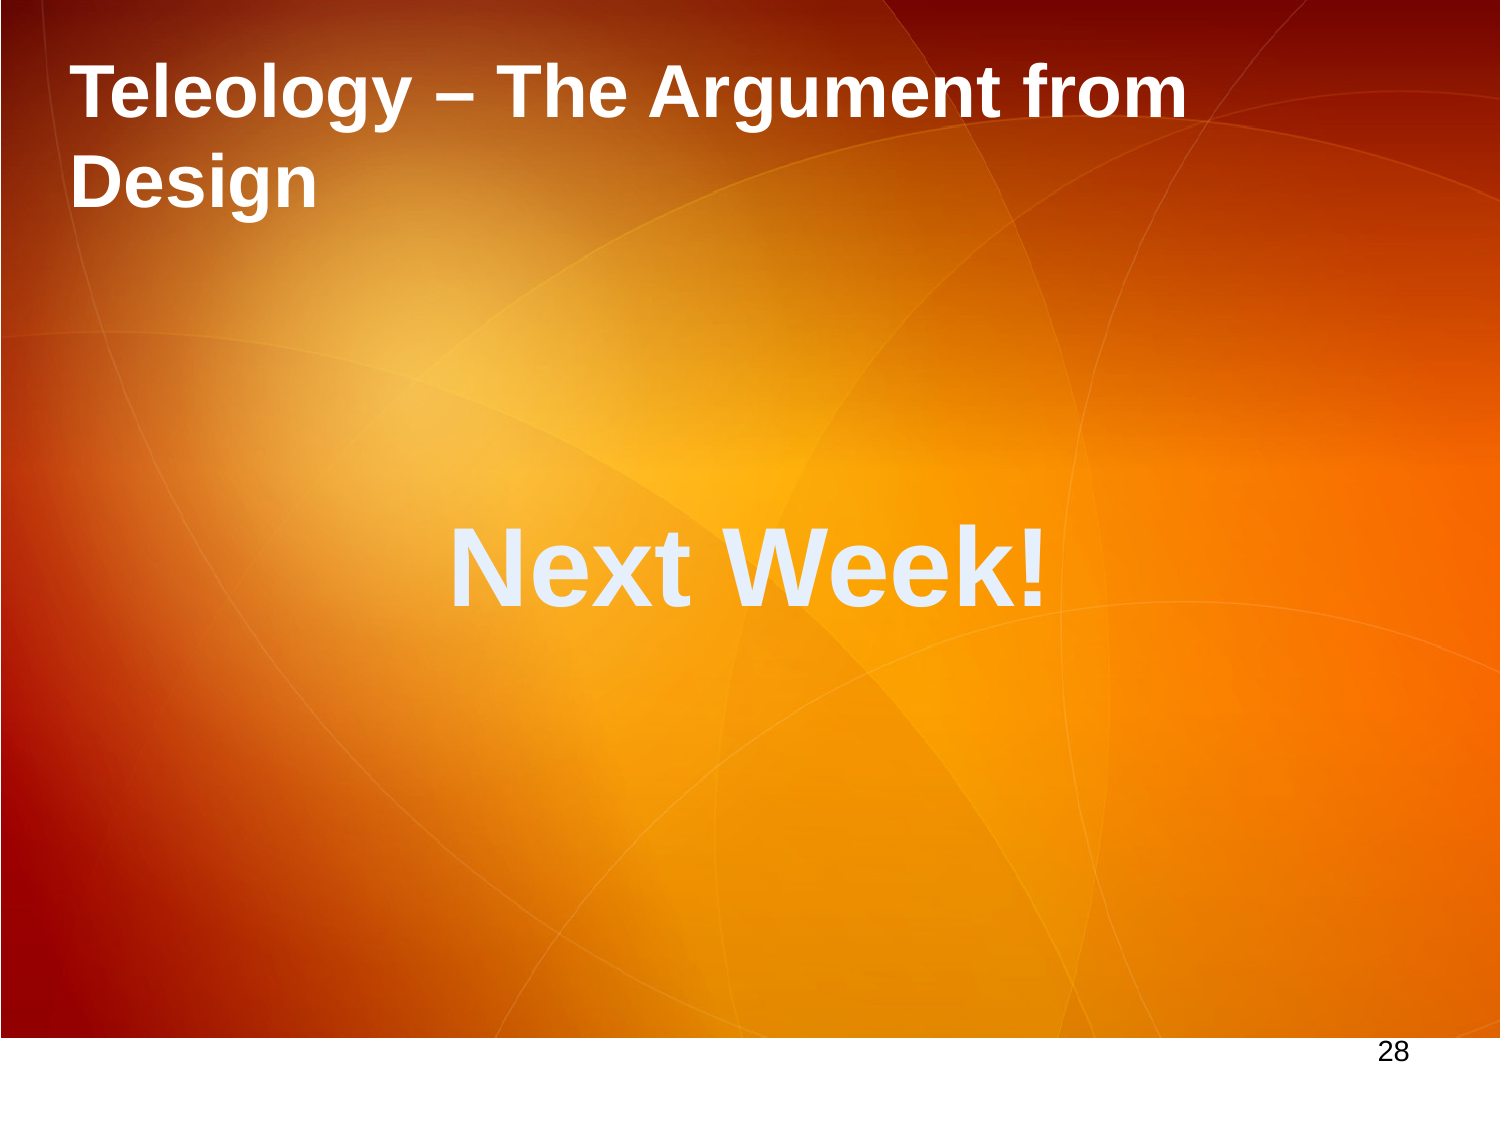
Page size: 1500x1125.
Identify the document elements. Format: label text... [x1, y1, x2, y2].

slide_number 28 [1074, 1038, 1425, 1103]
picture [1, 0, 1500, 1038]
